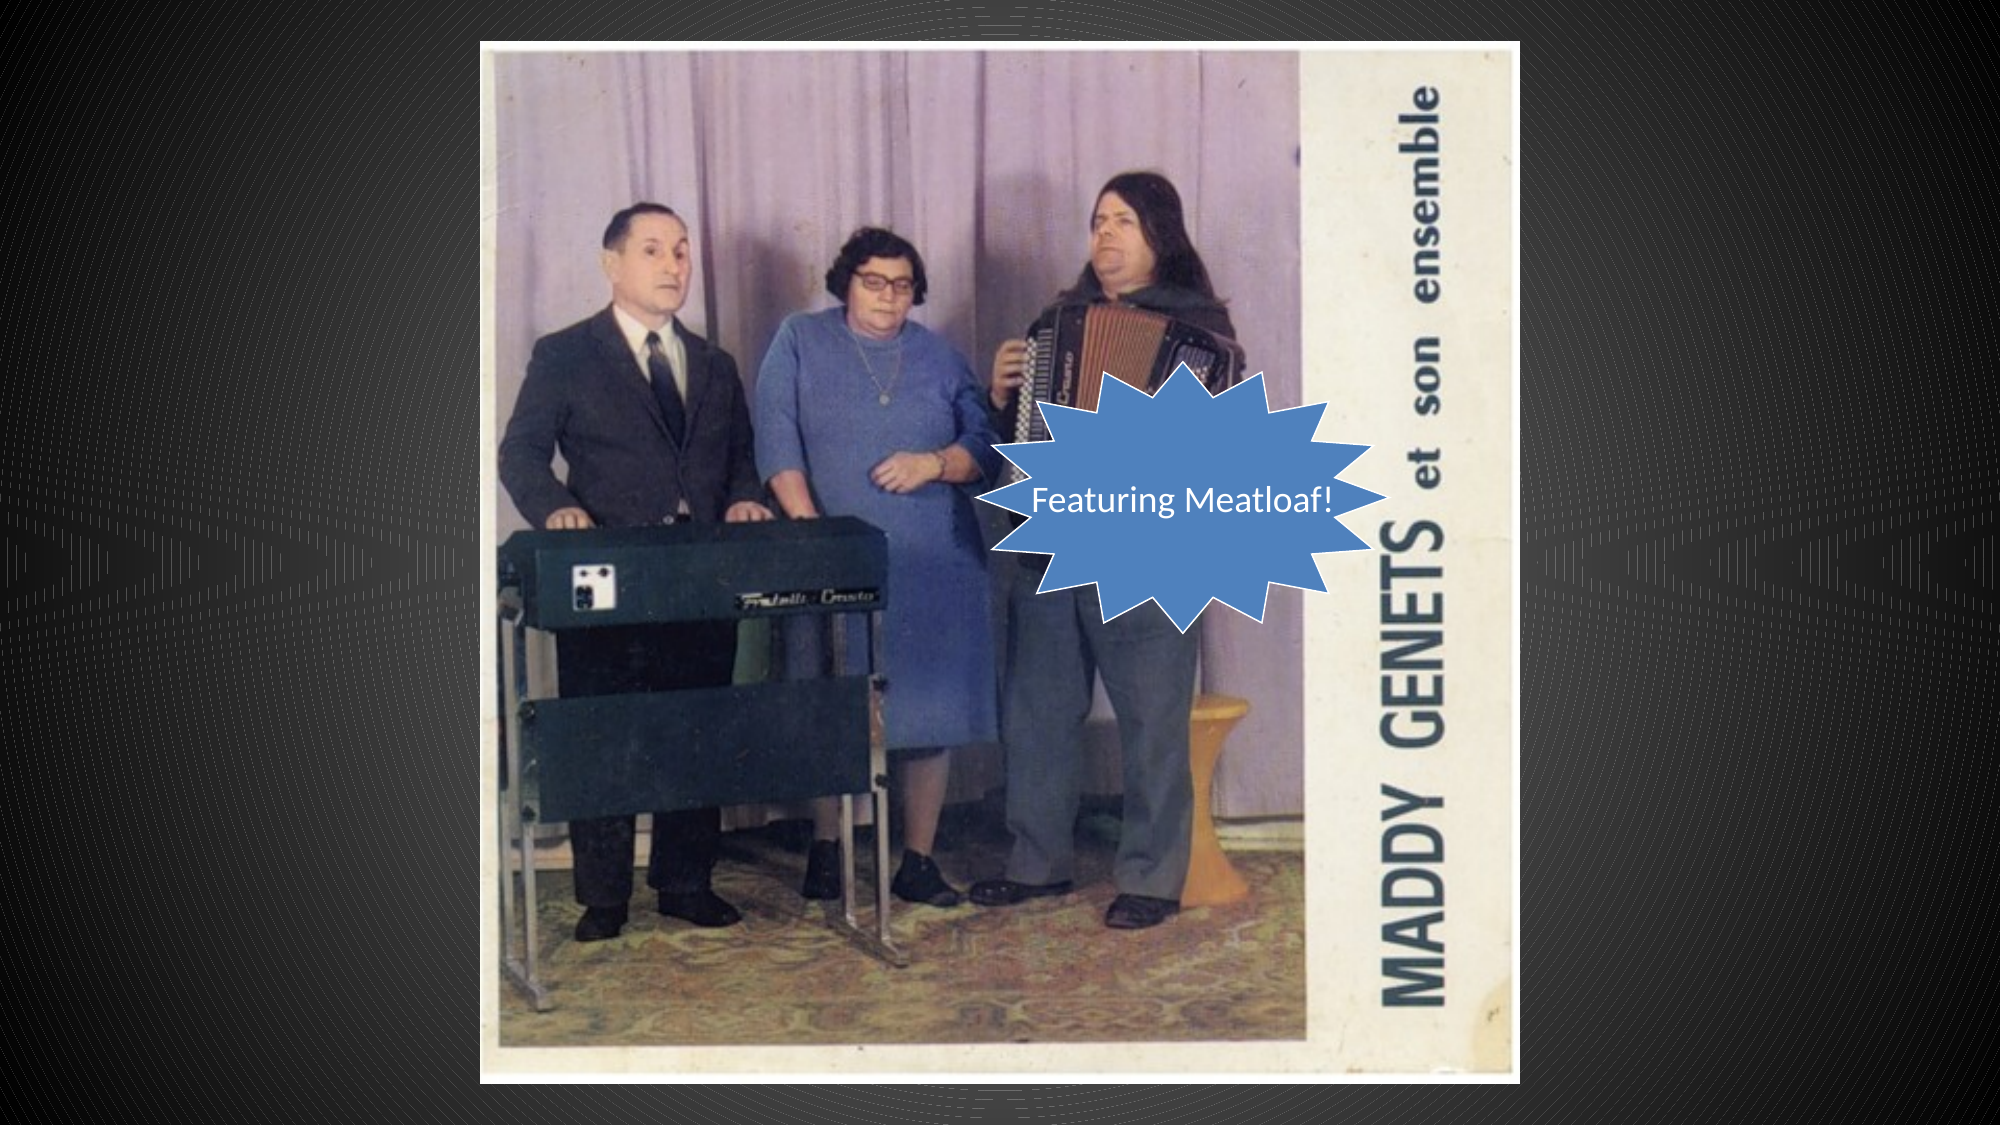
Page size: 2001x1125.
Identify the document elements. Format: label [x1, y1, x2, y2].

picture [479, 41, 1520, 1084]
